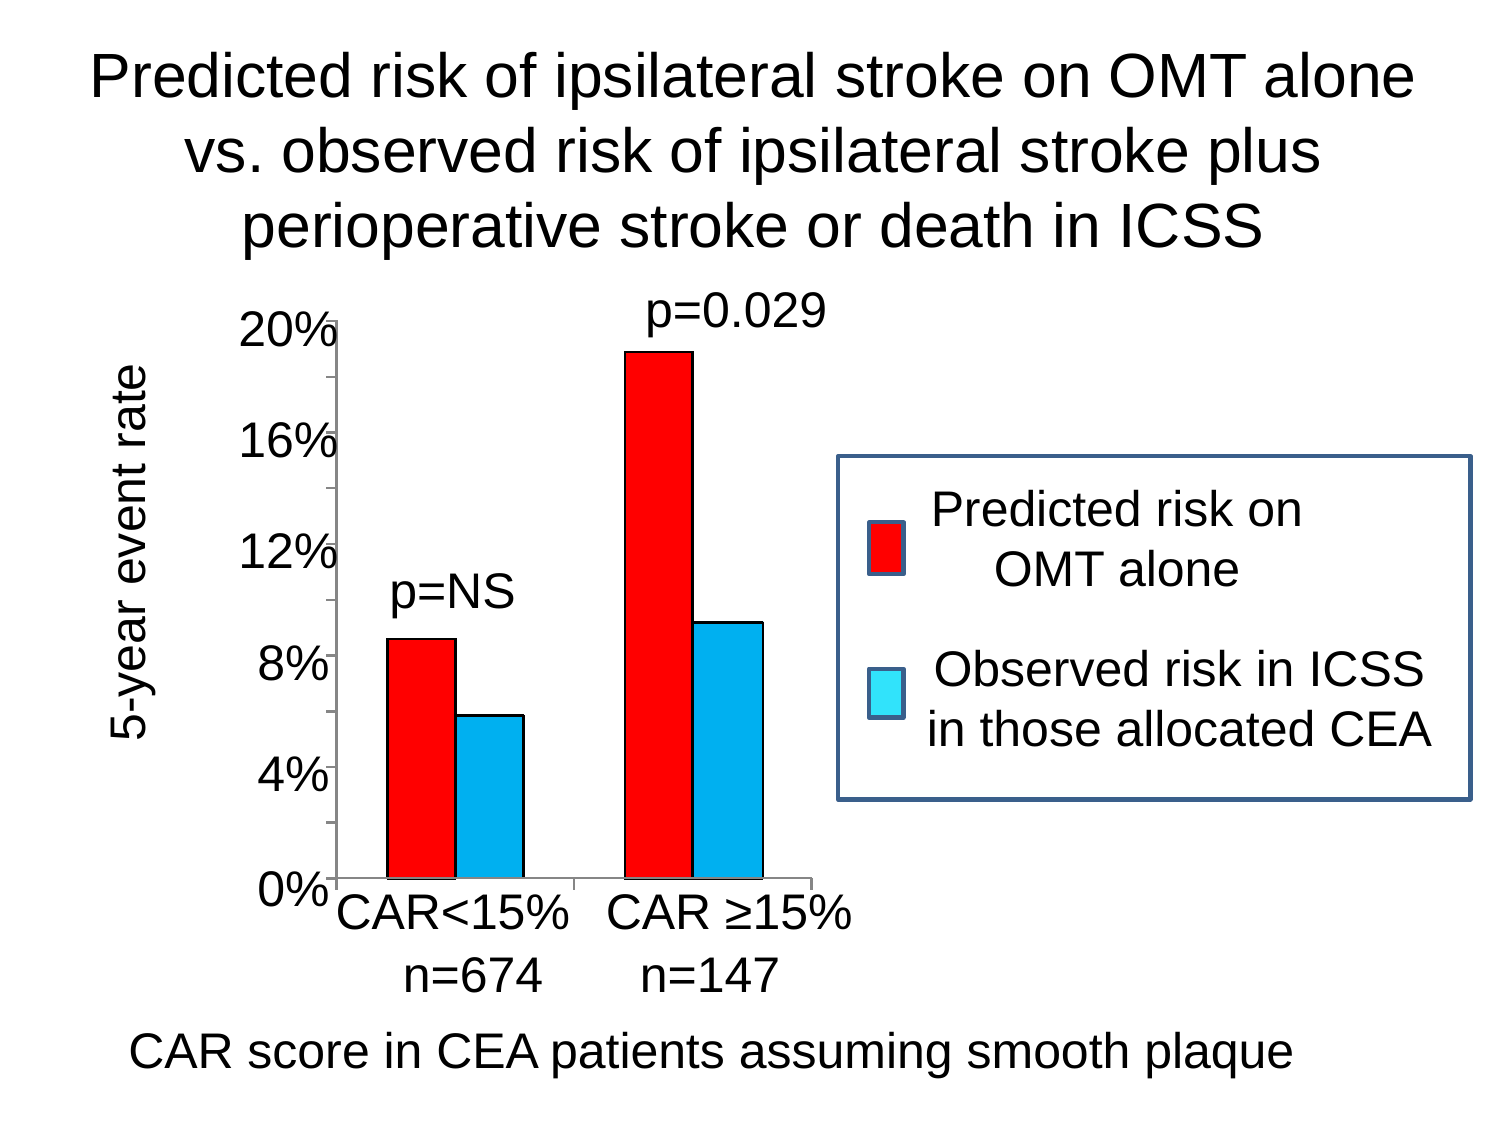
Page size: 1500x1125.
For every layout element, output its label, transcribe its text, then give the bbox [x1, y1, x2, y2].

text_box Predicted risk of ipsilateral stroke on OMT alone vs. observed risk of ipsilateral stroke plus perioperative stroke or death in ICSS [61, 27, 1446, 267]
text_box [88, 269, 855, 1012]
text_box CAR score in CEA patients assuming smooth plaque [64, 1011, 1359, 1087]
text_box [837, 455, 1471, 800]
